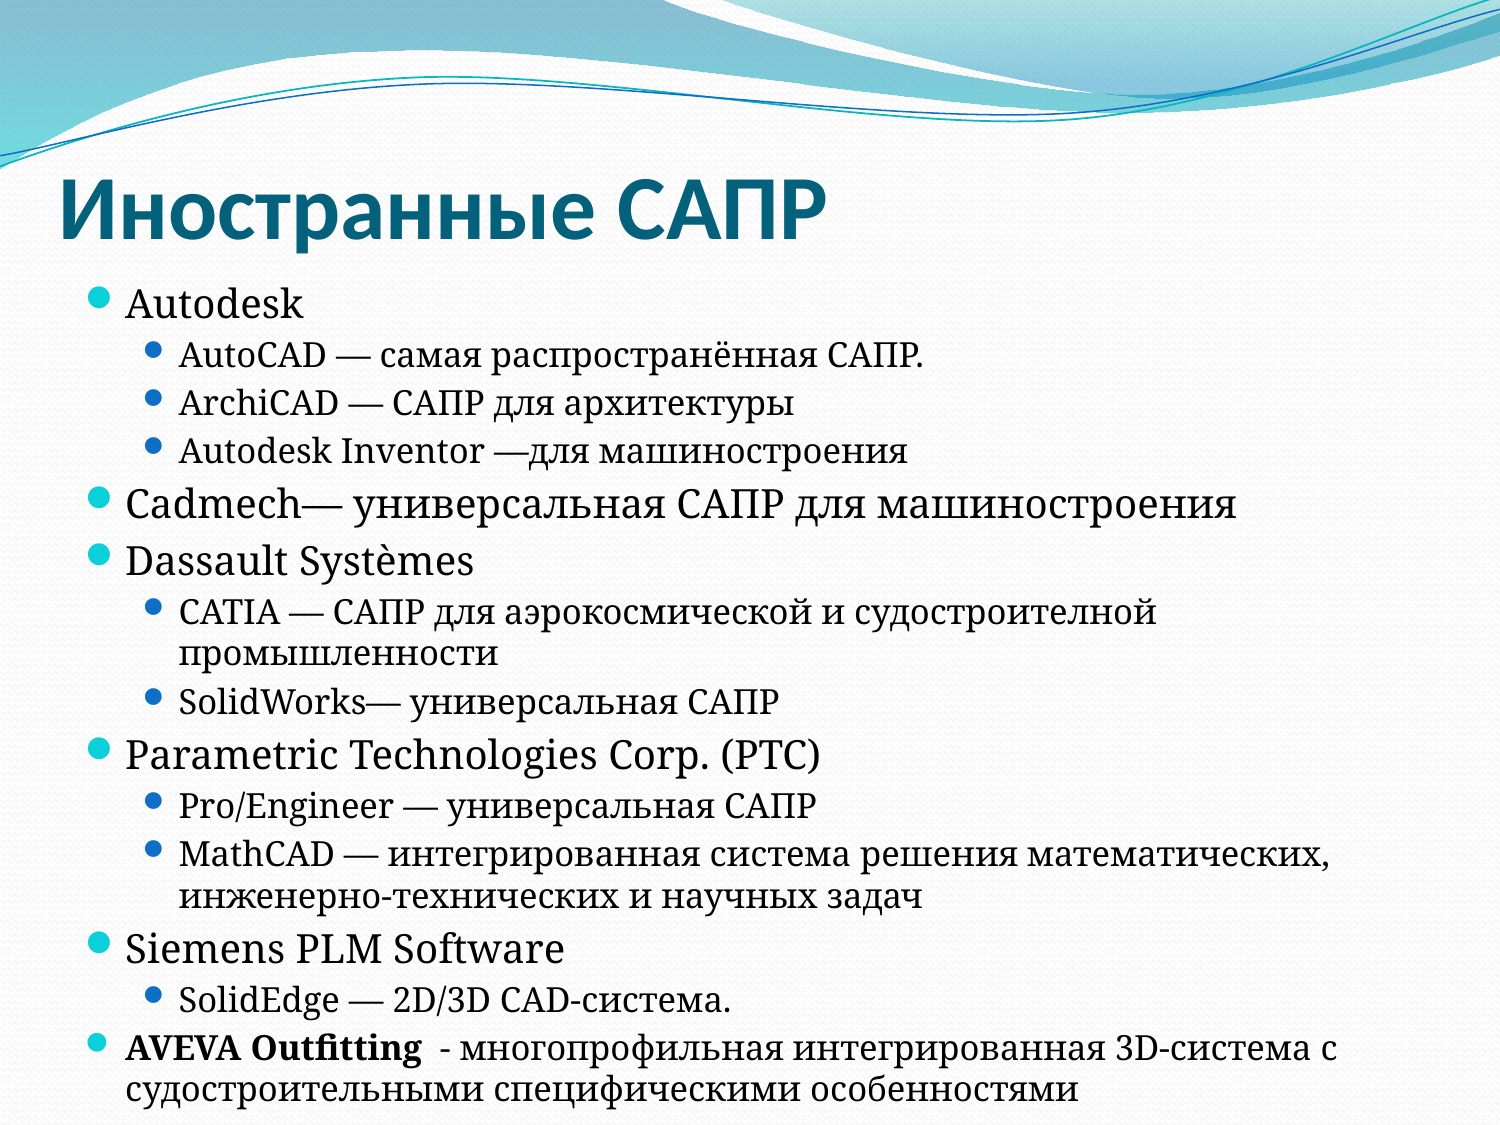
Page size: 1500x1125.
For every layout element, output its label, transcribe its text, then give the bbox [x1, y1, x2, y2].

list Autodesk AutoCAD — самая распространённая САПР. ArchiCAD — САПР для архитектуры Autodesk Inventor —для машиностроения Cadmech— универсальная САПР для машиностроения Dassault Systèmes CATIA — САПР для аэрокосмической и судостроителной промышленности SolidWorks— универсальная САПР Parametric Technologies Corp. (PTC) Pro/Engineer — универсальная САПР MathCAD — интегрированная система решения математических, инженерно-технических и научных задач Siemens PLM Software SolidEdge — 2D/3D CAD-система. AVEVA Outfitting - многопрофильная интегрированная 3D-система с судостроительными специфическими особенностями [70, 270, 1421, 1125]
title Иностранные САПР [58, 70, 1409, 258]
